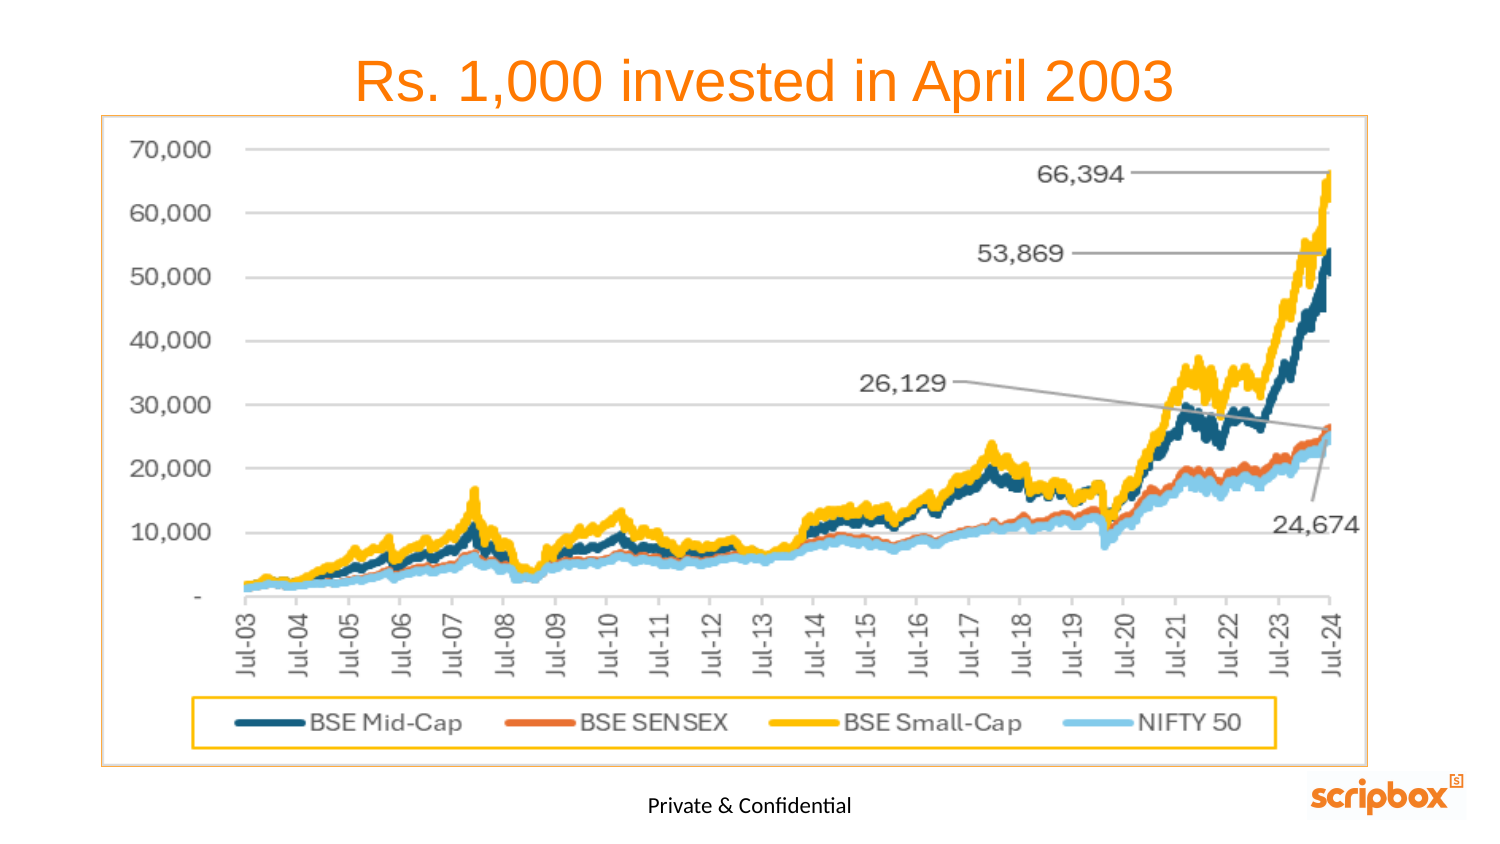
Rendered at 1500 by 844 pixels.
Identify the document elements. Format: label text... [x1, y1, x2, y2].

picture [101, 115, 1368, 767]
footer Private & Confidential [496, 782, 1004, 827]
title Rs. 1,000 invested in April 2003 [131, 2, 1398, 116]
picture [1307, 771, 1467, 820]
